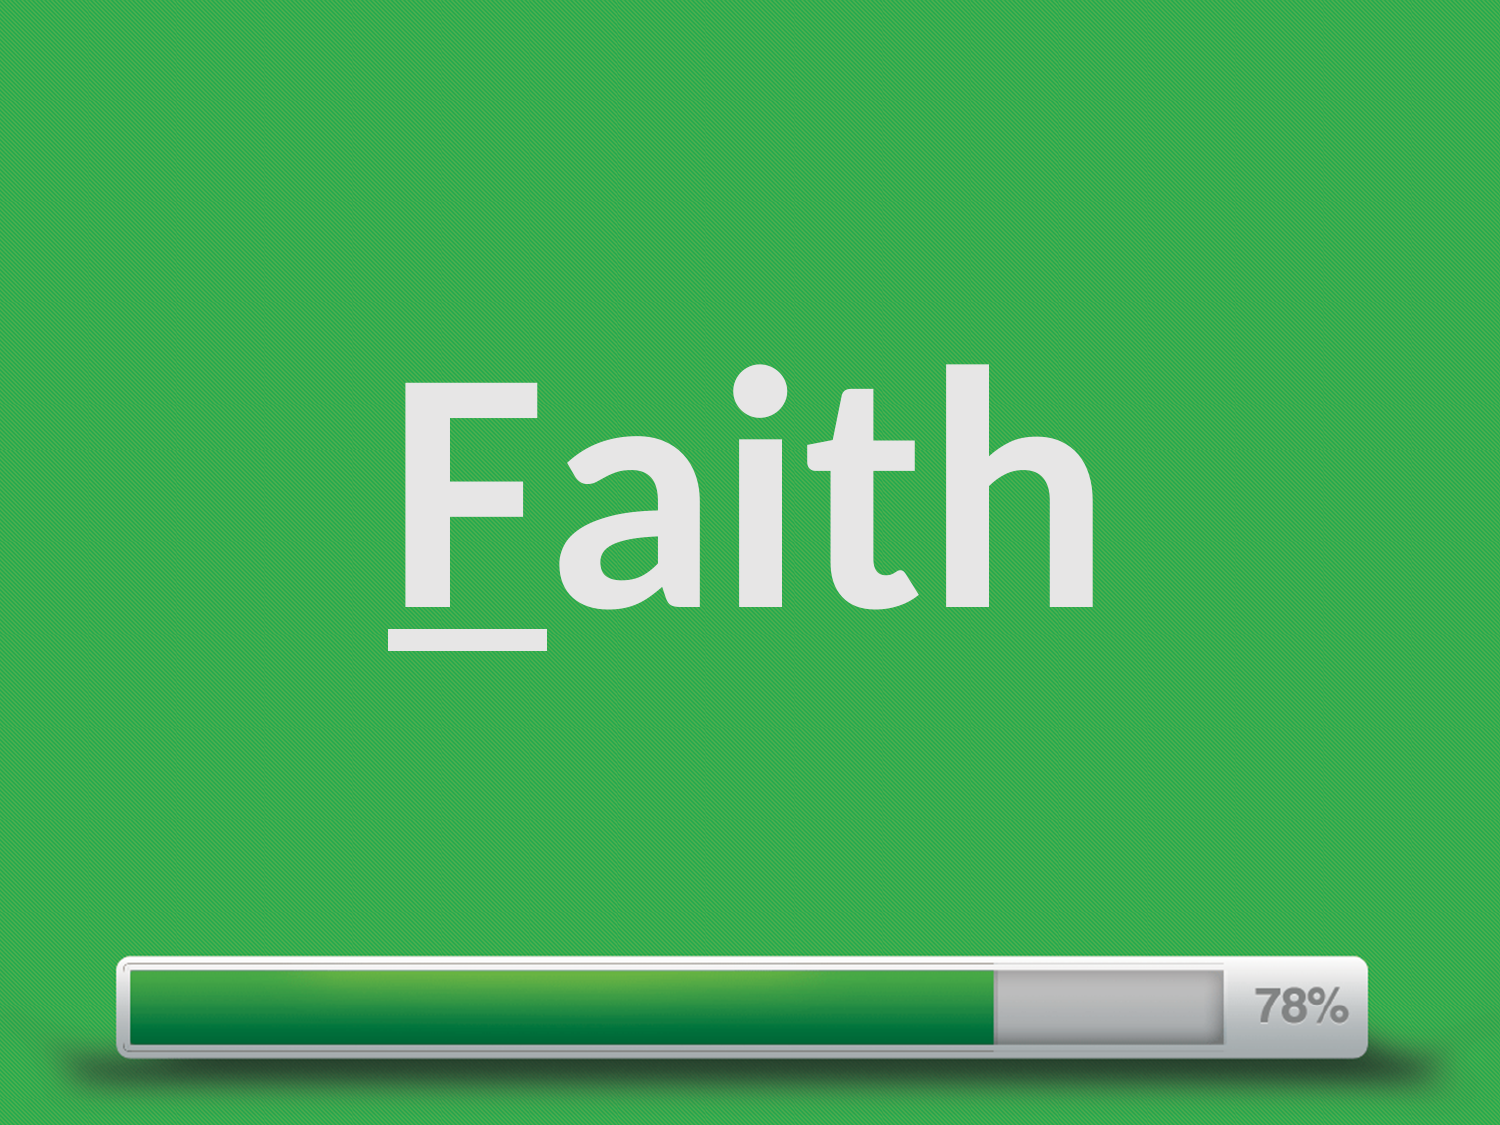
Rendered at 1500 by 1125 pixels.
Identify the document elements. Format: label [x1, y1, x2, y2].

text_box [0, 0, 1500, 1125]
